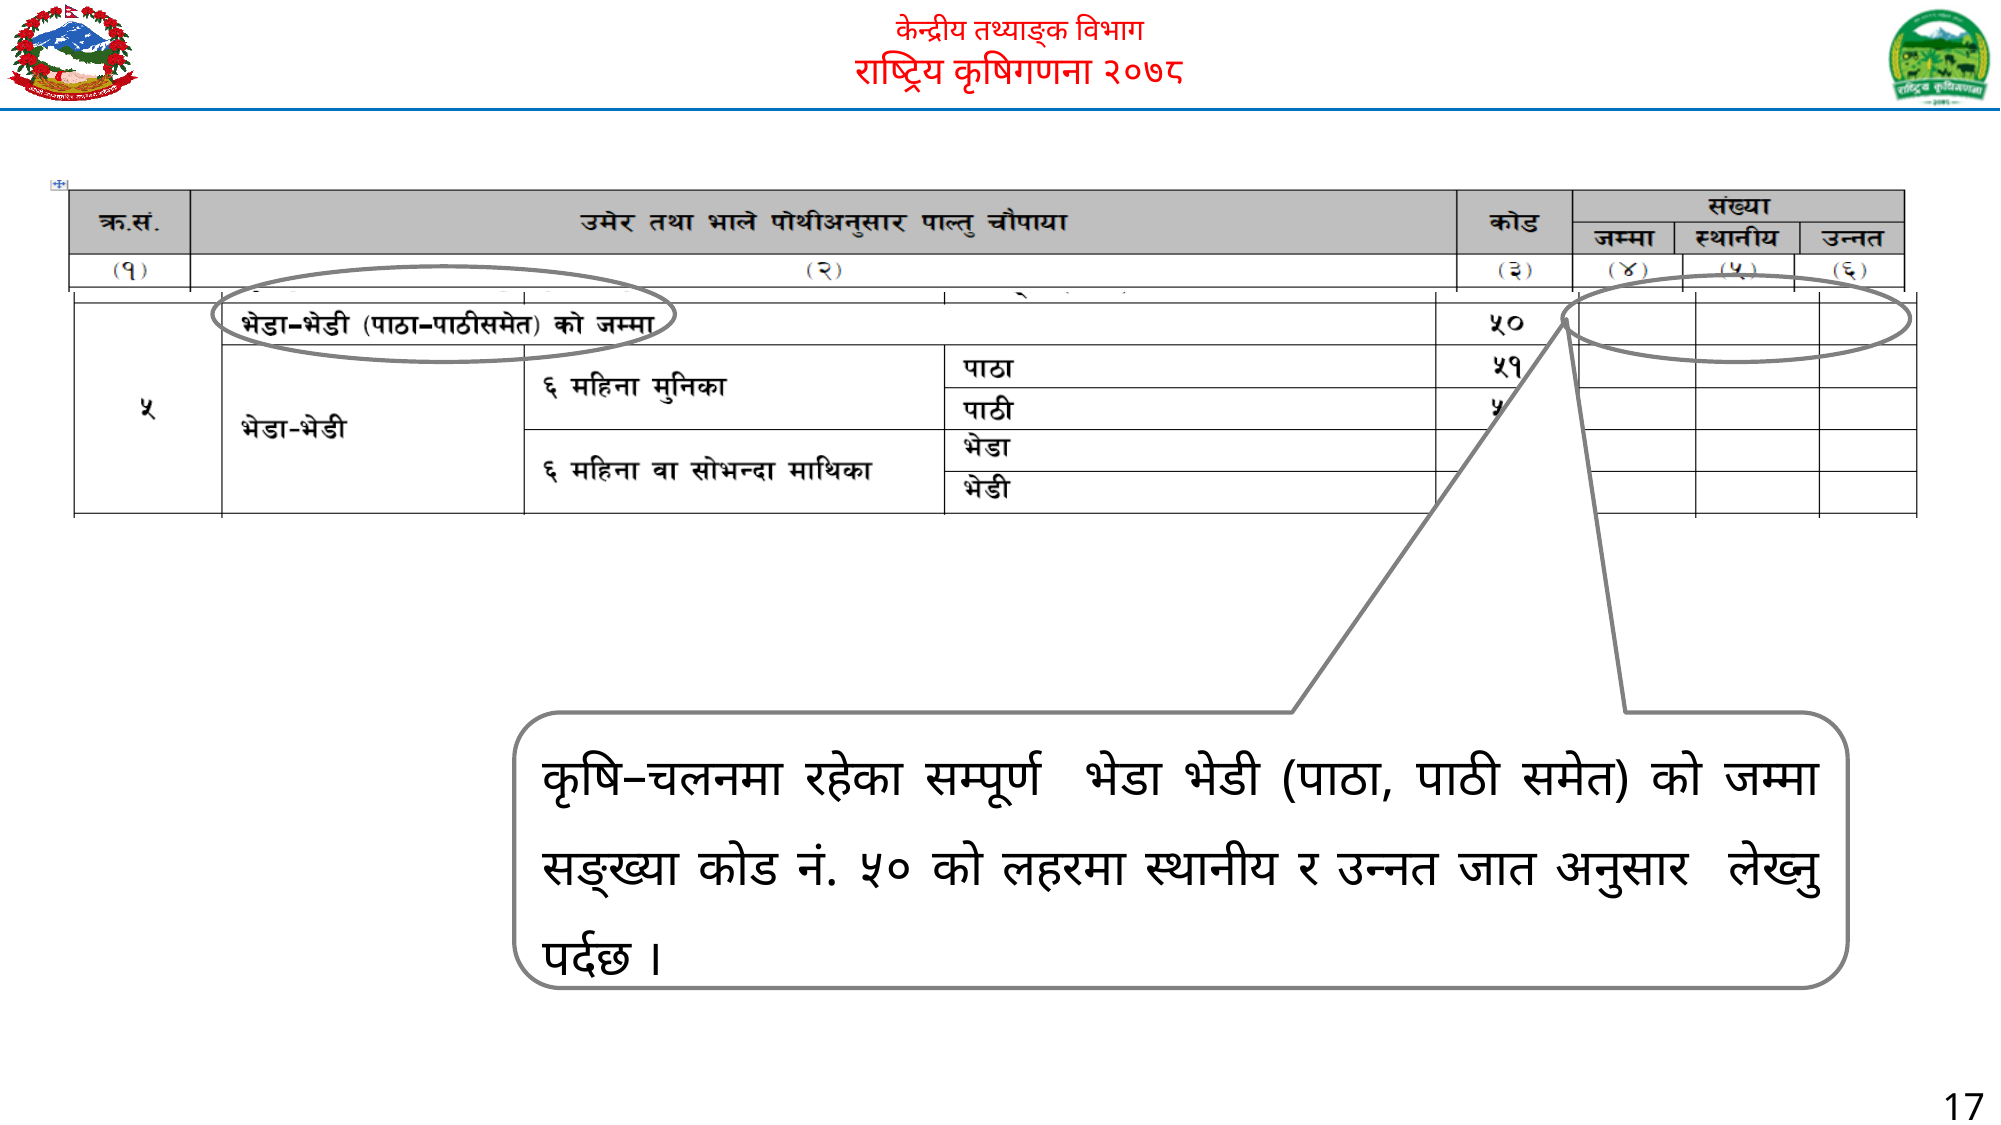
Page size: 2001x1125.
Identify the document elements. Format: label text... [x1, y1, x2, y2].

picture [48, 180, 1931, 518]
text_box कृषि–चलनमा रहेका सम्पूर्ण भेडा भेडी (पाठा, पाठी समेत) को जम्मा सङ्ख्या कोड नं. ५० को लहरमा स्थानीय र उन्नत जात अनुसार लेख्नु पर्दछ । [512, 529, 1850, 991]
picture [1887, 4, 1993, 108]
text_box 17 [1845, 1049, 2000, 1113]
picture [7, 4, 138, 101]
